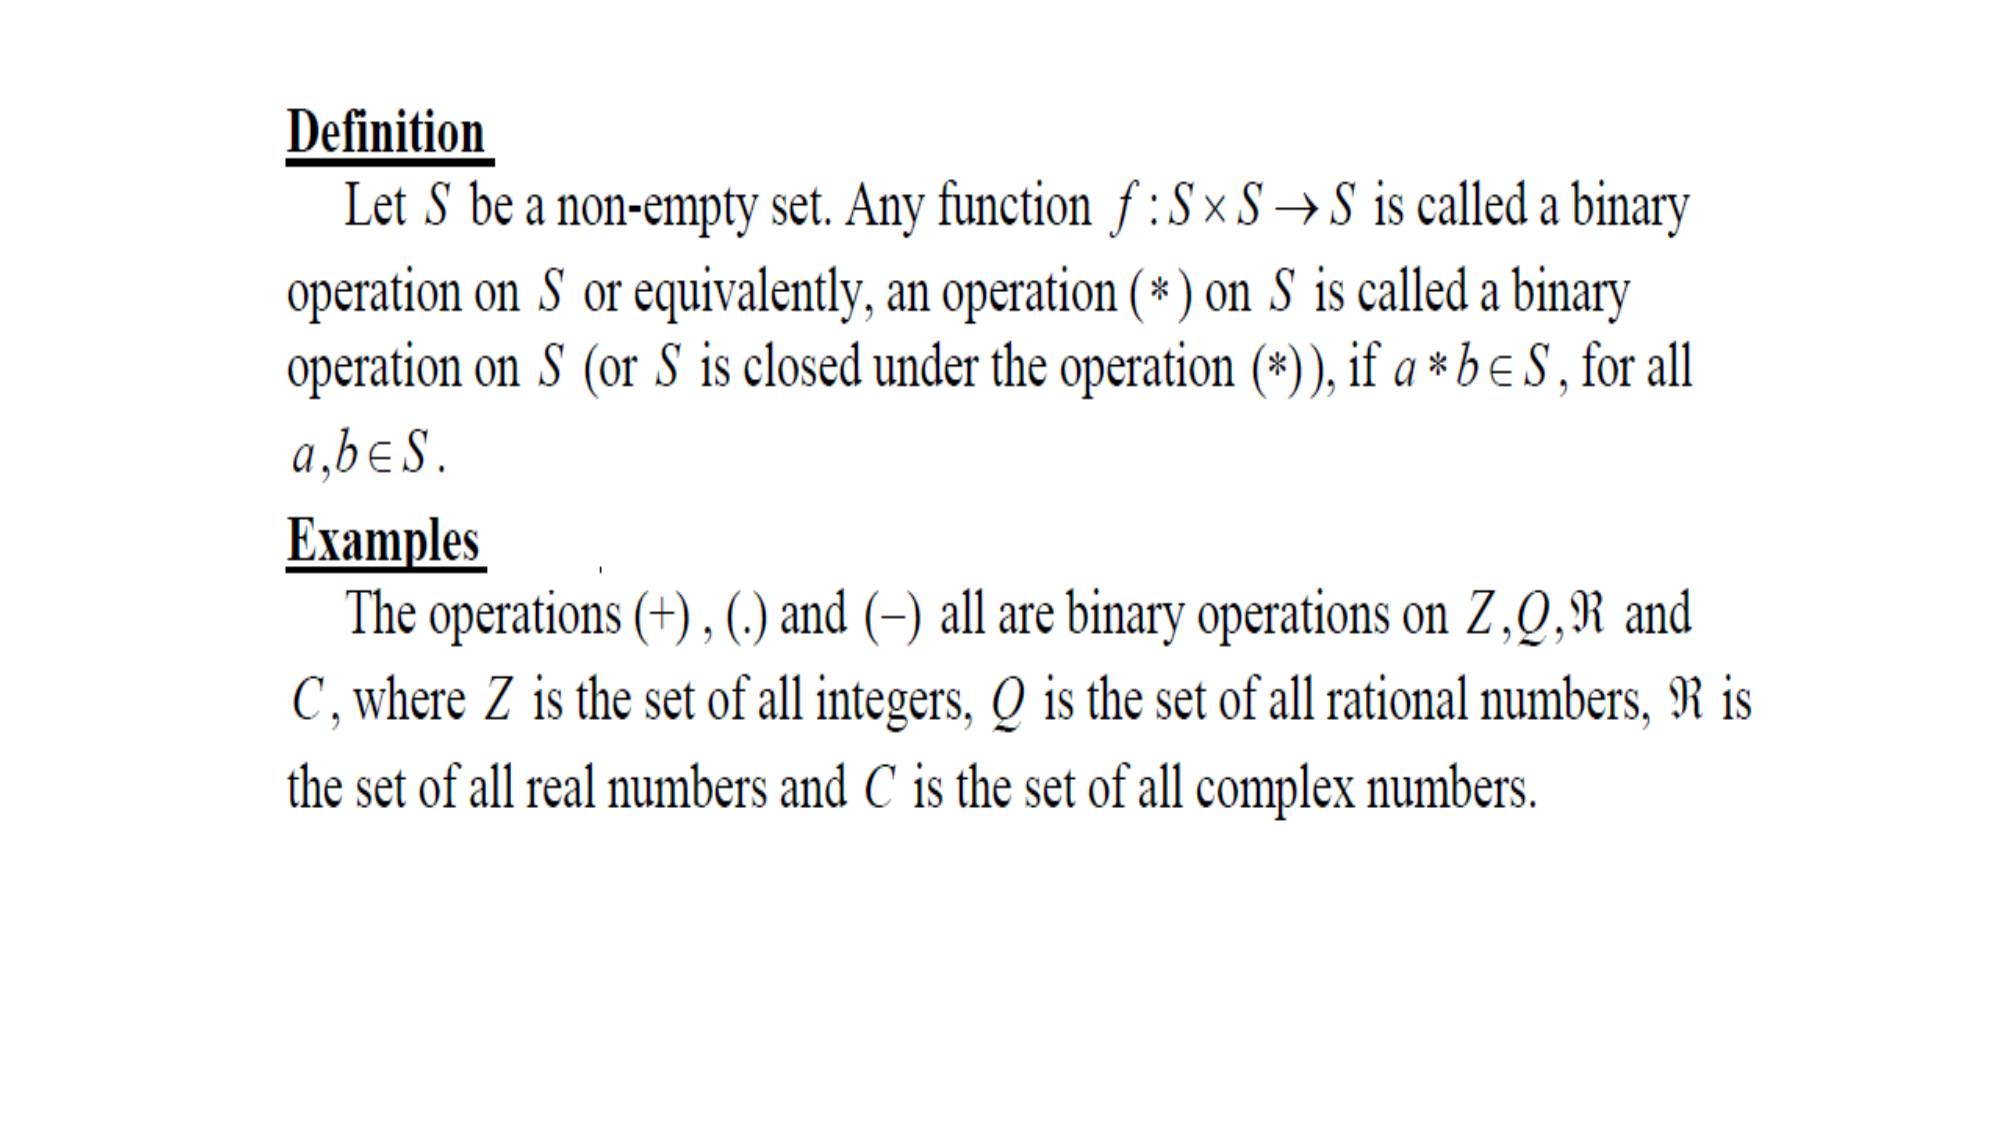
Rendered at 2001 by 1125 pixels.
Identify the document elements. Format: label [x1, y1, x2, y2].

picture [267, 90, 1767, 823]
